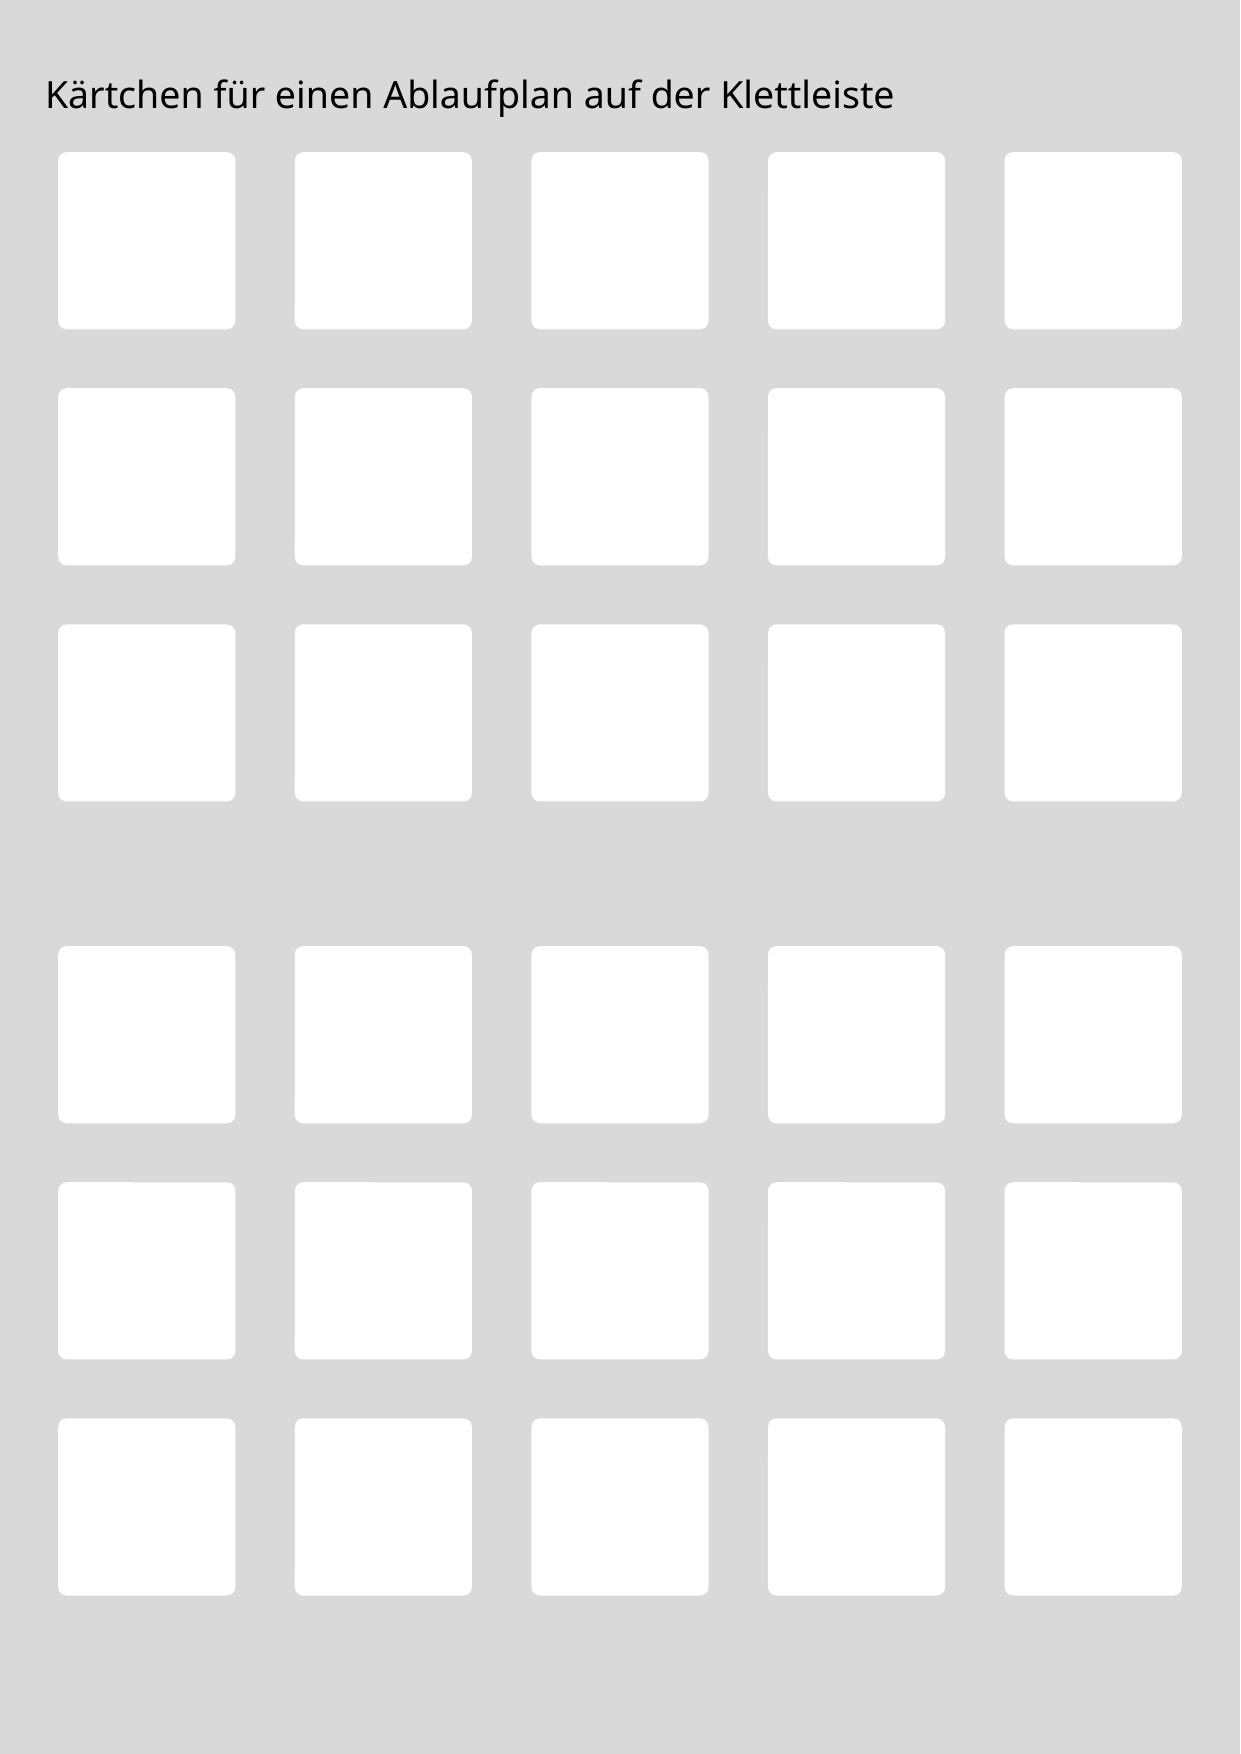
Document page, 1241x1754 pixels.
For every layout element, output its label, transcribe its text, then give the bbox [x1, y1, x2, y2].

text_box Kärtchen für einen Ablaufplan auf der Klettleiste [30, 63, 911, 124]
